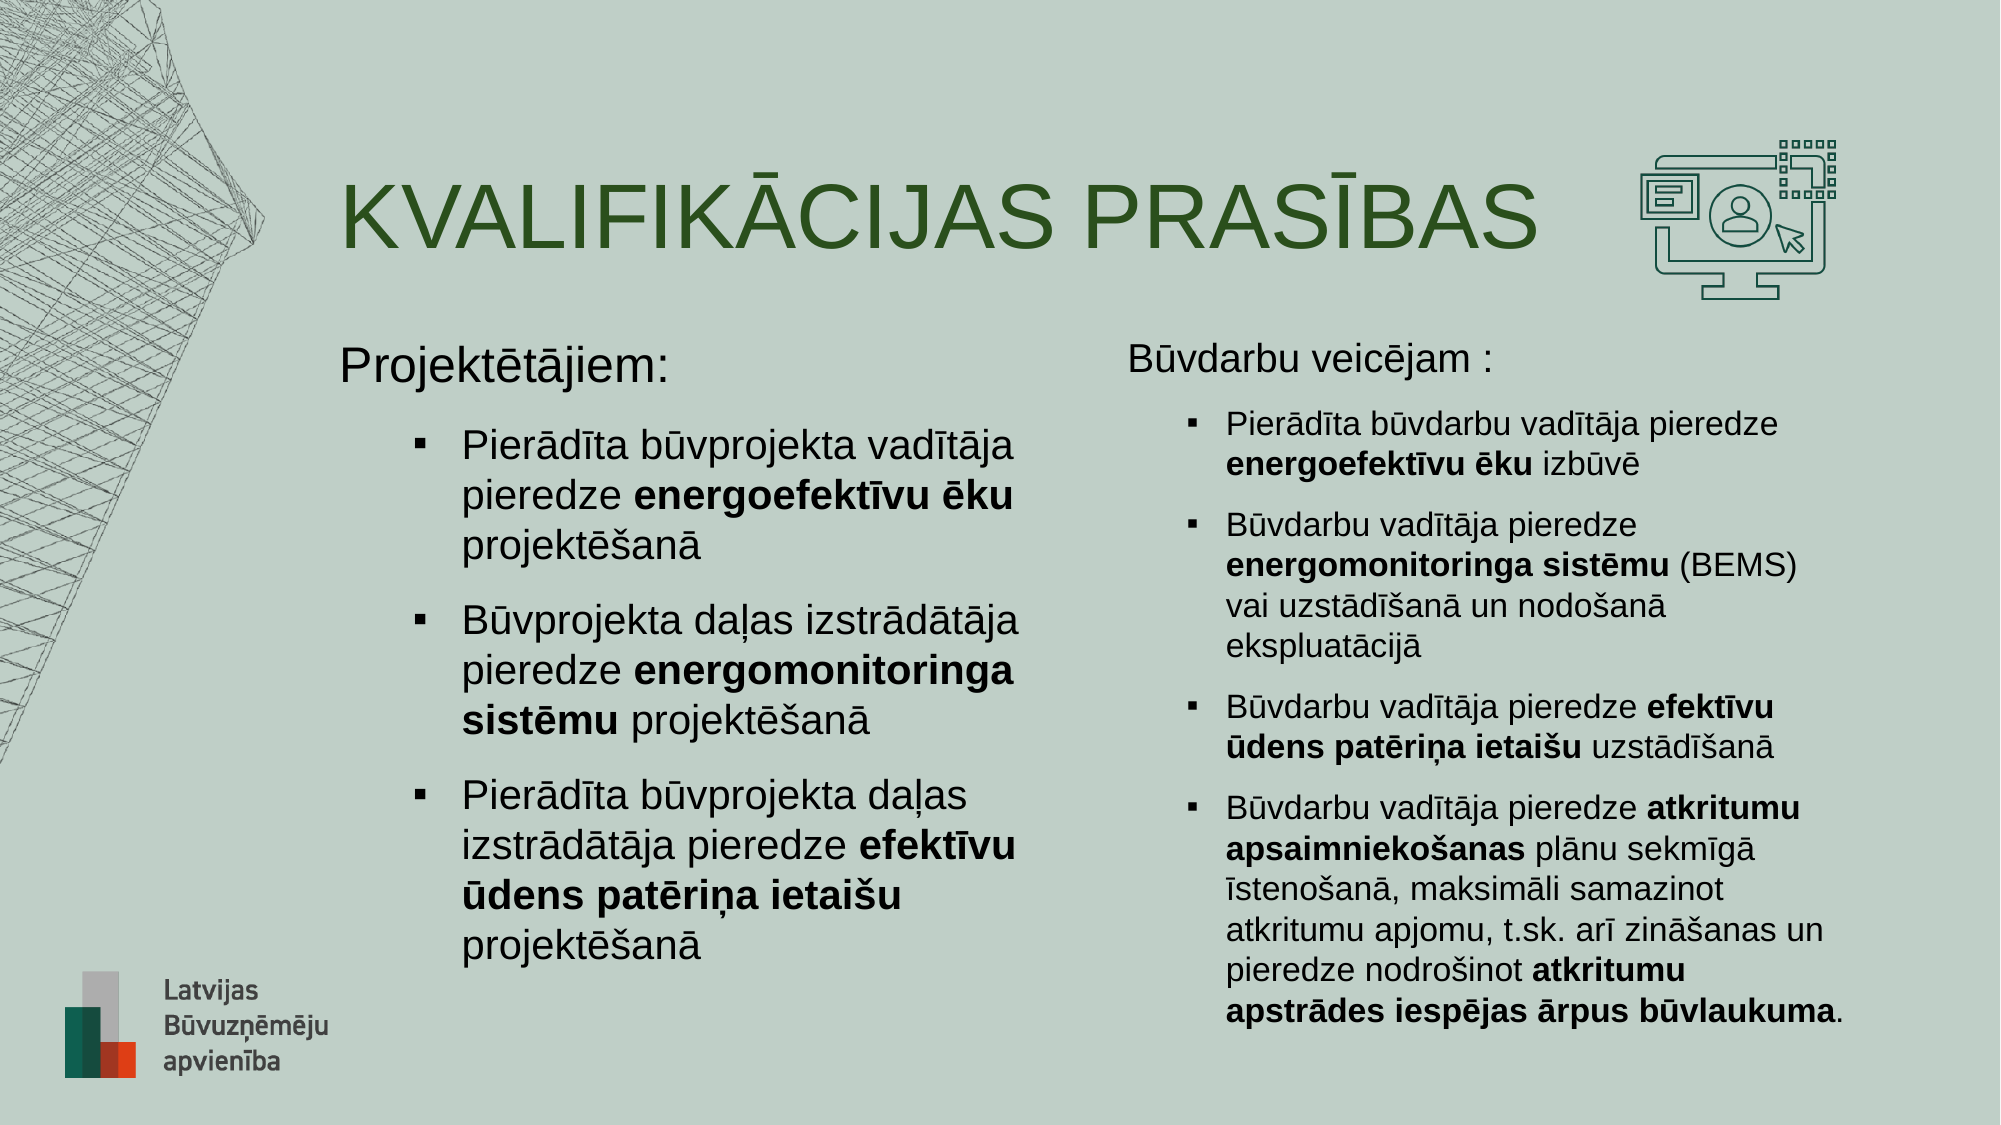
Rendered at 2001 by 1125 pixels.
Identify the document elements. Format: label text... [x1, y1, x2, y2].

picture [0, 0, 2001, 1125]
list Projektētājiem: Pierādīta būvprojekta vadītāja pieredze energoefektīvu ēku projektēšanā Būvprojekta daļas izstrādātāja pieredze energomonitoringa sistēmu projektēšanā Pierādīta būvprojekta daļas izstrādātāja pieredze efektīvu ūdens patēriņa ietaišu projektēšanā [324, 324, 1075, 1060]
title KVALIFIKĀCIJAS PRASĪBAS [324, 62, 1863, 275]
list Būvdarbu veicējam : Pierādīta būvdarbu vadītāja pieredze energoefektīvu ēku izbūvē Būvdarbu vadītāja pieredze energomonitoringa sistēmu (BEMS) vai uzstādīšanā un nodošanā ekspluatācijā Būvdarbu vadītāja pieredze efektīvu ūdens patēriņa ietaišu uzstādīšanā Būvdarbu vadītāja pieredze atkritumu apsaimniekošanas plānu sekmīgā īstenošanā, maksimāli samazinot atkritumu apjomu, t.sk. arī zināšanas un pieredze nodrošinot atkritumu apstrādes iespējas ārpus būvlaukuma. [1112, 324, 1863, 1060]
